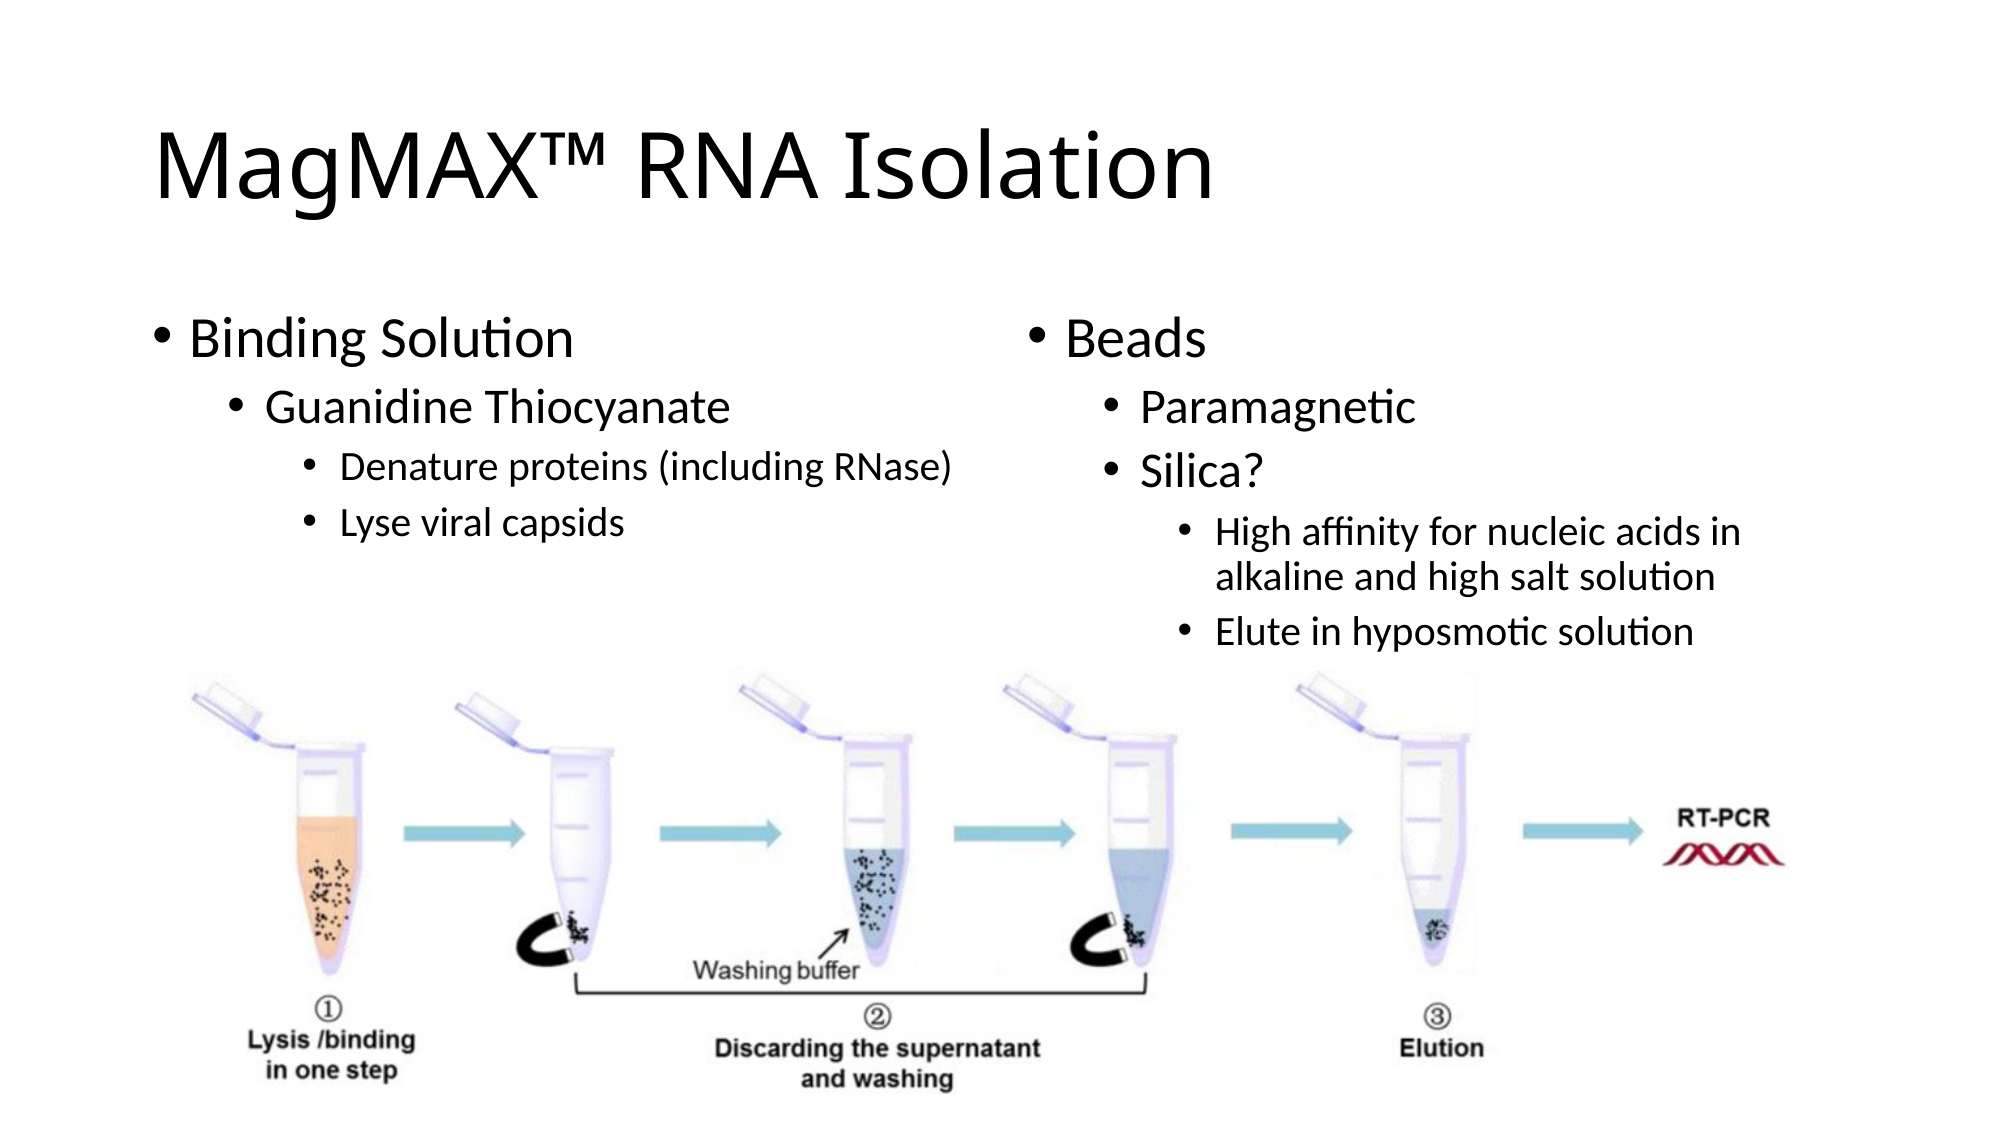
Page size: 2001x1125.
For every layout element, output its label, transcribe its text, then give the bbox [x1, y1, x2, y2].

text_box Beads Paramagnetic Silica? High affinity for nucleic acids in alkaline and high salt solution Elute in hyposmotic solution [1012, 299, 1863, 668]
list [186, 667, 1789, 1098]
title MagMAX™ RNA Isolation [137, 59, 1863, 278]
list Binding Solution Guanidine Thiocyanate Denature proteins (including RNase) Lyse viral capsids [137, 299, 988, 563]
